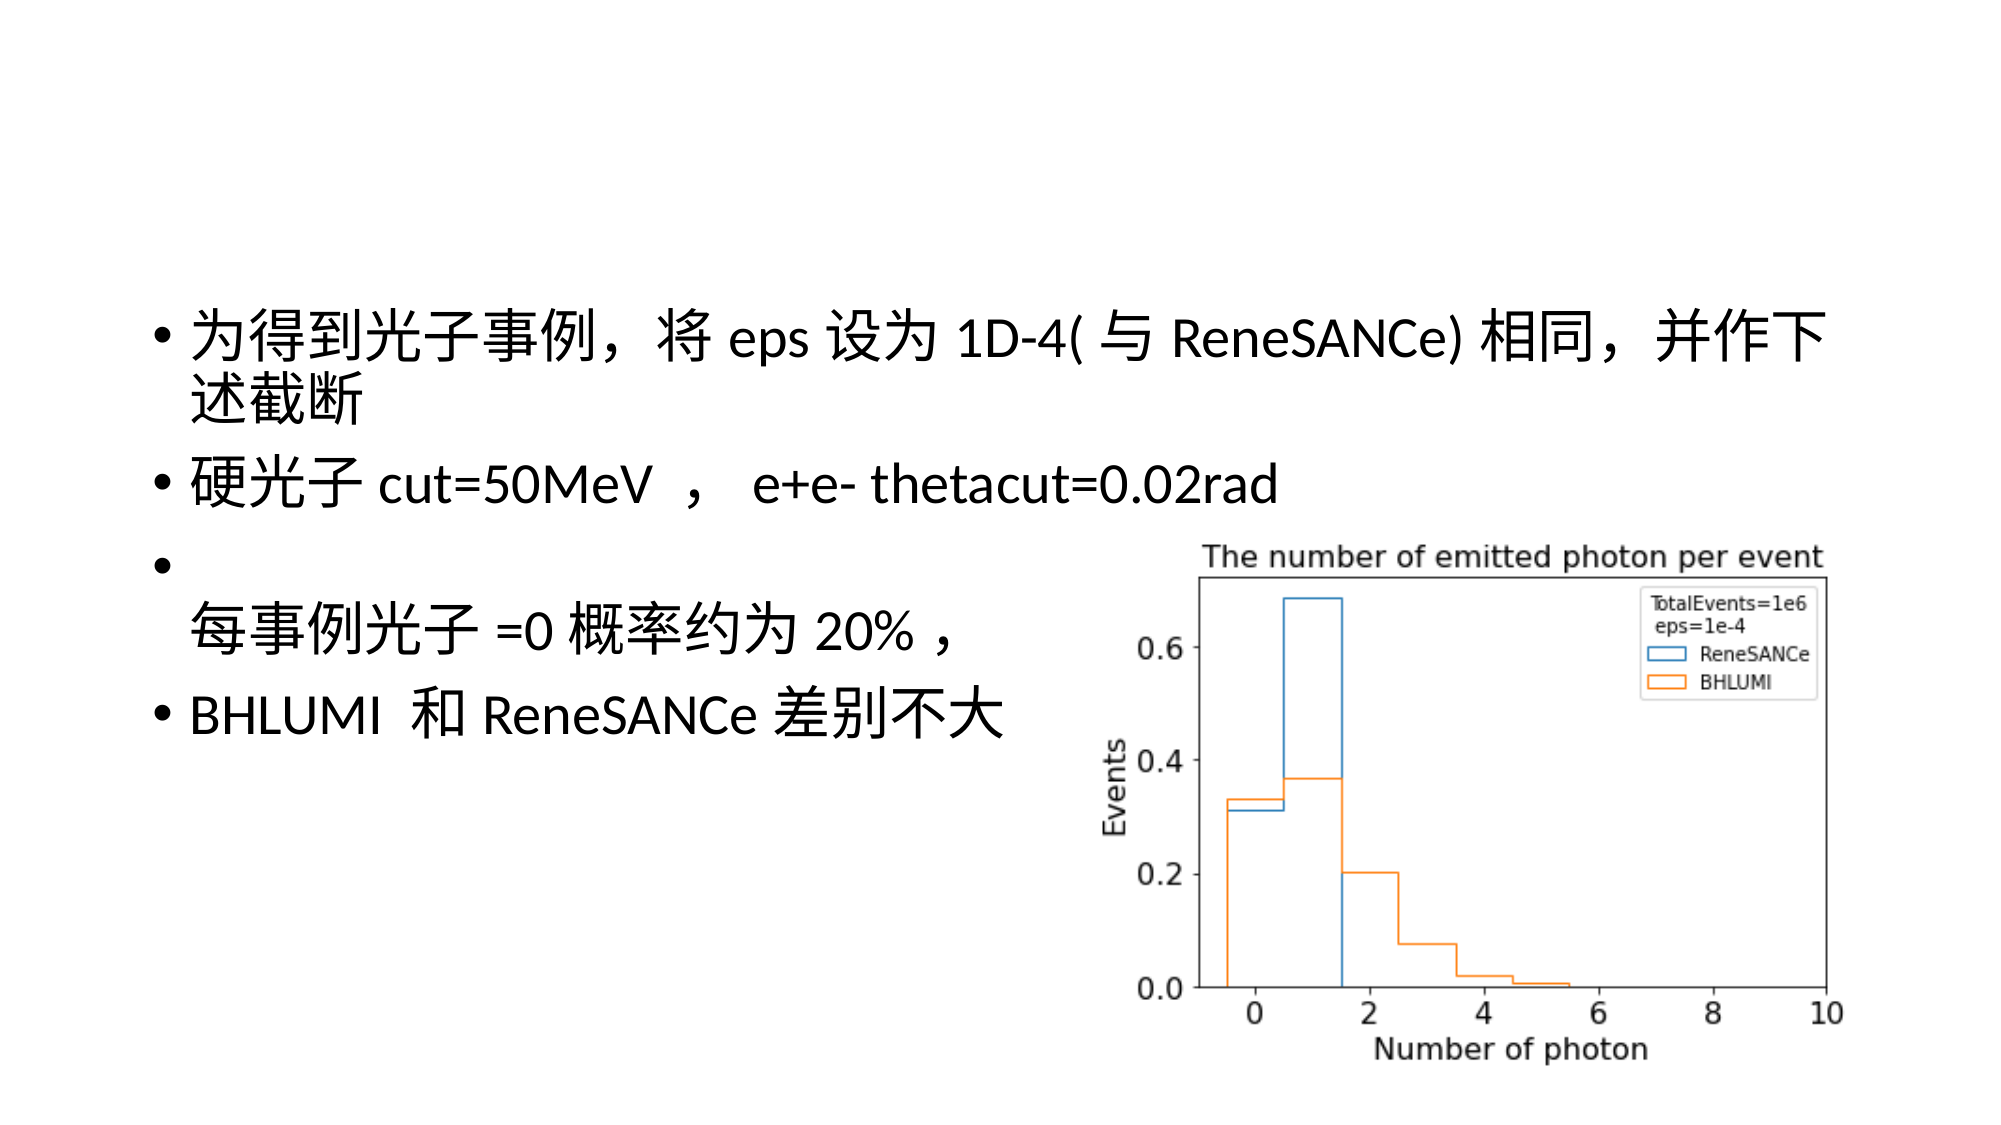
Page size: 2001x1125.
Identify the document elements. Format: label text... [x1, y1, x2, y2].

picture [1087, 532, 1858, 1078]
list 为得到光子事例，将eps设为1D-4(与ReneSANCe)相同，并作下述截断 硬光子cut=50MeV ，e+e- thetacut=0.02rad 每事例光子=0概率约为20%， BHLUMI 和ReneSANCe差别不大 [137, 299, 1863, 1014]
